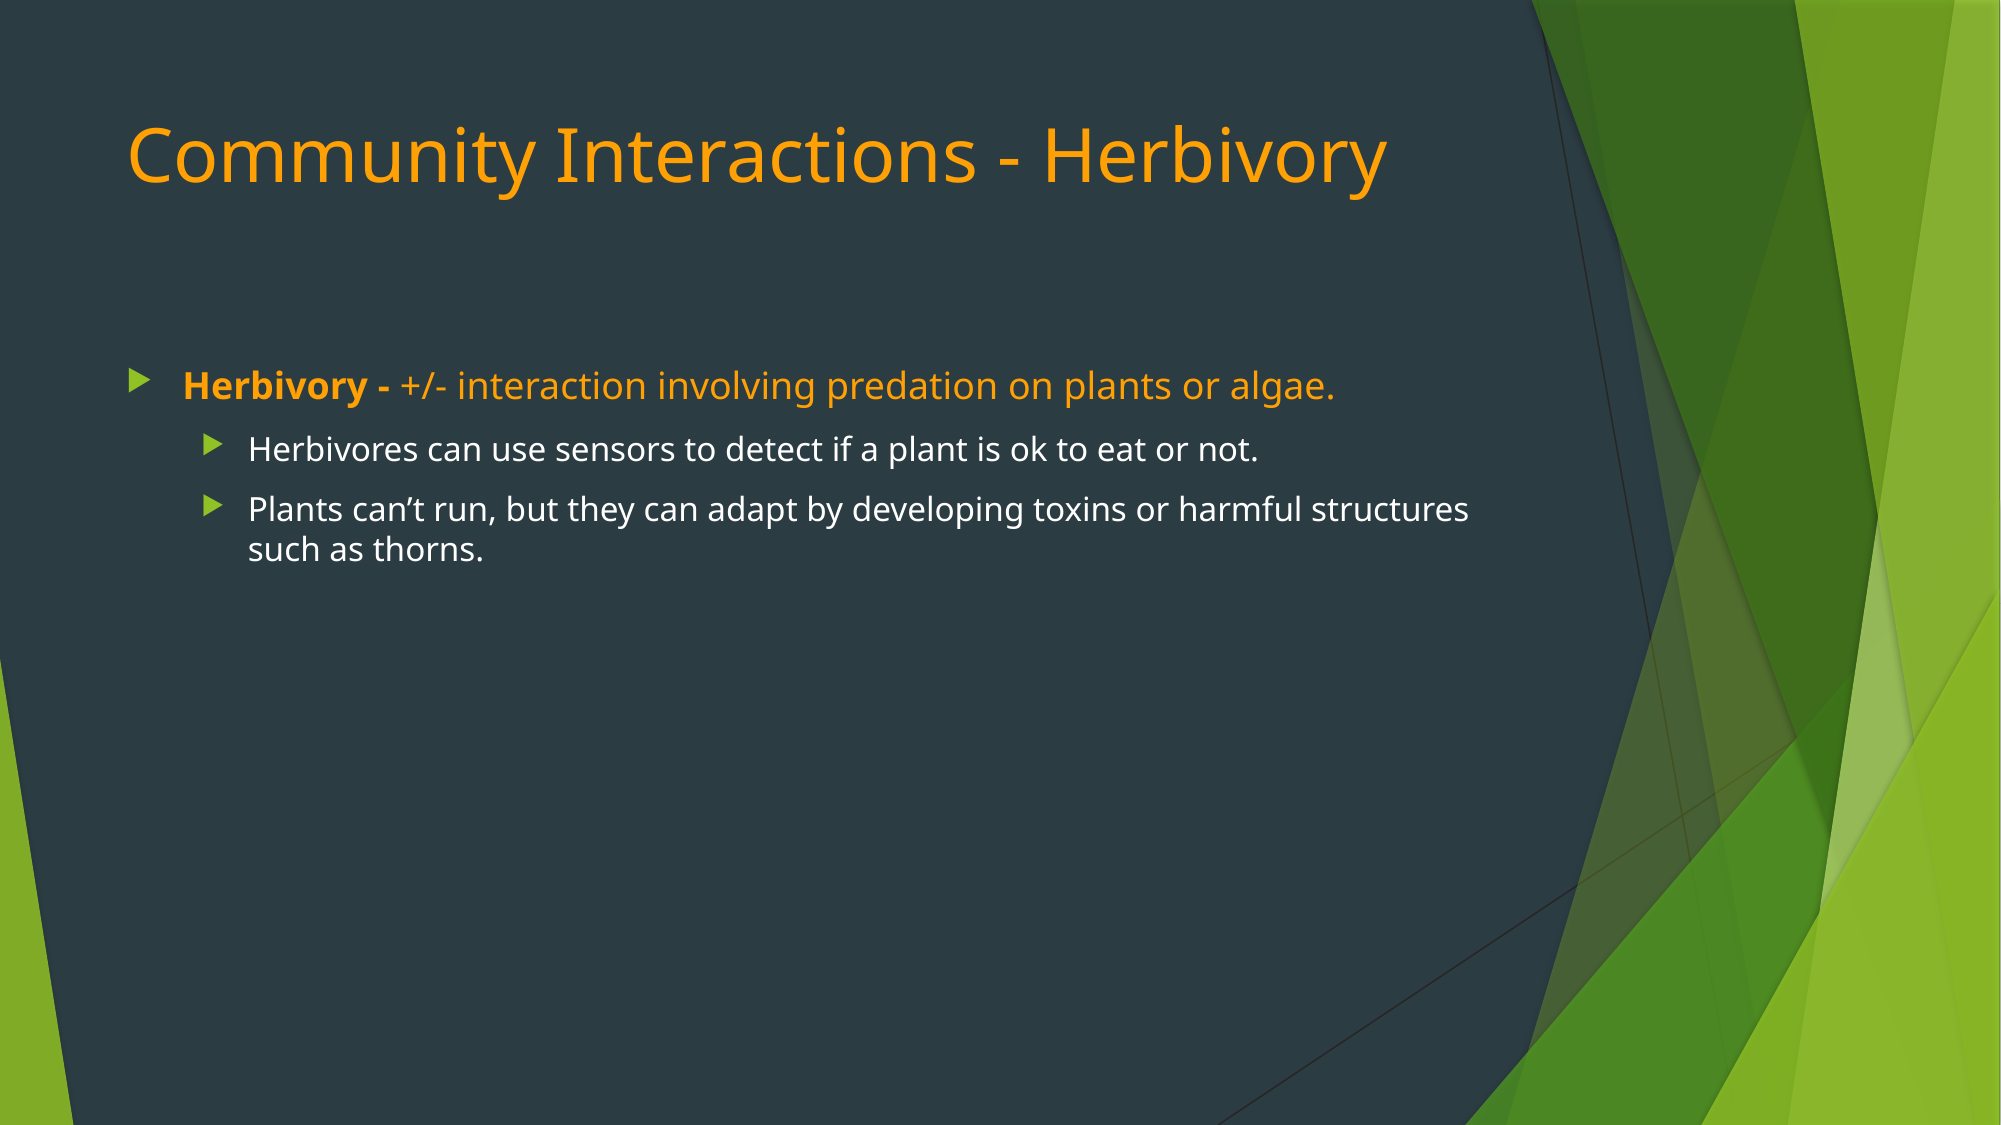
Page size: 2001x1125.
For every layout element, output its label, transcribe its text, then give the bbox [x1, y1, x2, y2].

title Community Interactions - Herbivory [111, 99, 1522, 317]
list Herbivory - +/- interaction involving predation on plants or algae. Herbivores can use sensors to detect if a plant is ok to eat or not. Plants can’t run, but they can adapt by developing toxins or harmful structures such as thorns. [111, 354, 1522, 992]
